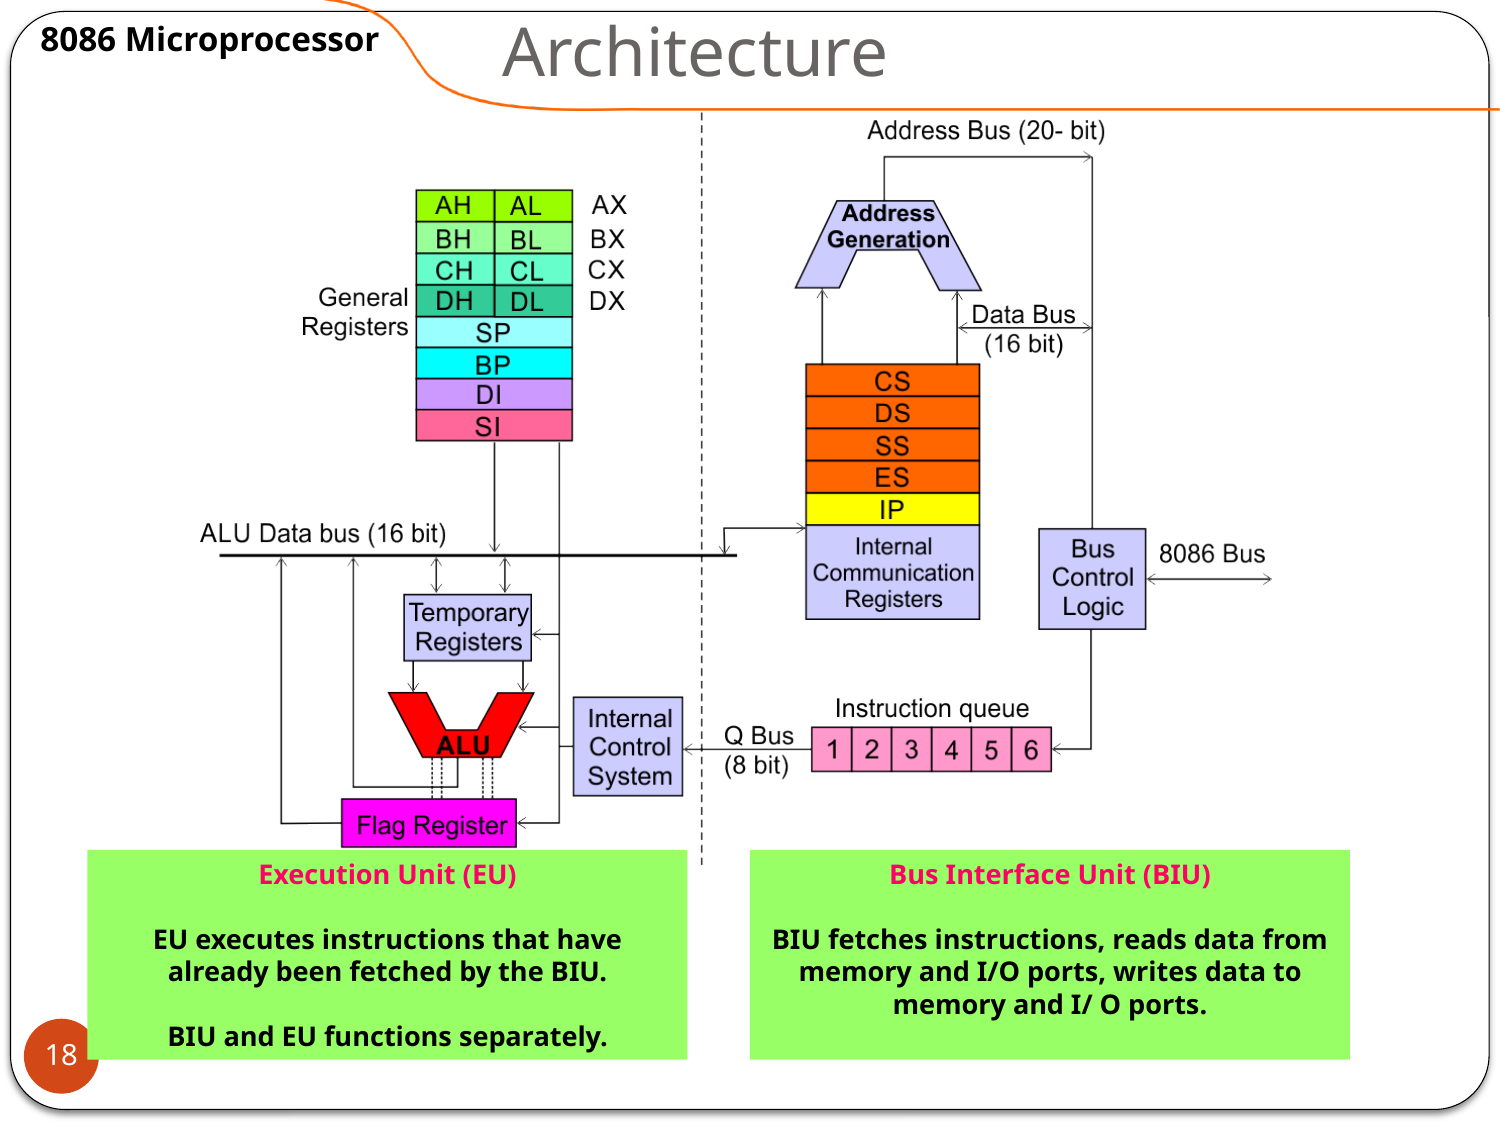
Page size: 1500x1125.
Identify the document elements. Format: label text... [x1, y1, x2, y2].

slide_number 18 [23, 1018, 99, 1094]
text_box Bus Interface Unit (BIU) BIU fetches instructions, reads data from memory and I/O ports, writes data to memory and I/ O ports. [749, 849, 1350, 1060]
title Architecture [487, 0, 950, 105]
picture [199, 112, 1274, 866]
picture [308, 0, 1500, 111]
text_box 8086 Microprocessor [10, 10, 411, 66]
text_box Execution Unit (EU) EU executes instructions that have already been fetched by the BIU. BIU and EU functions separately. [87, 849, 688, 1060]
